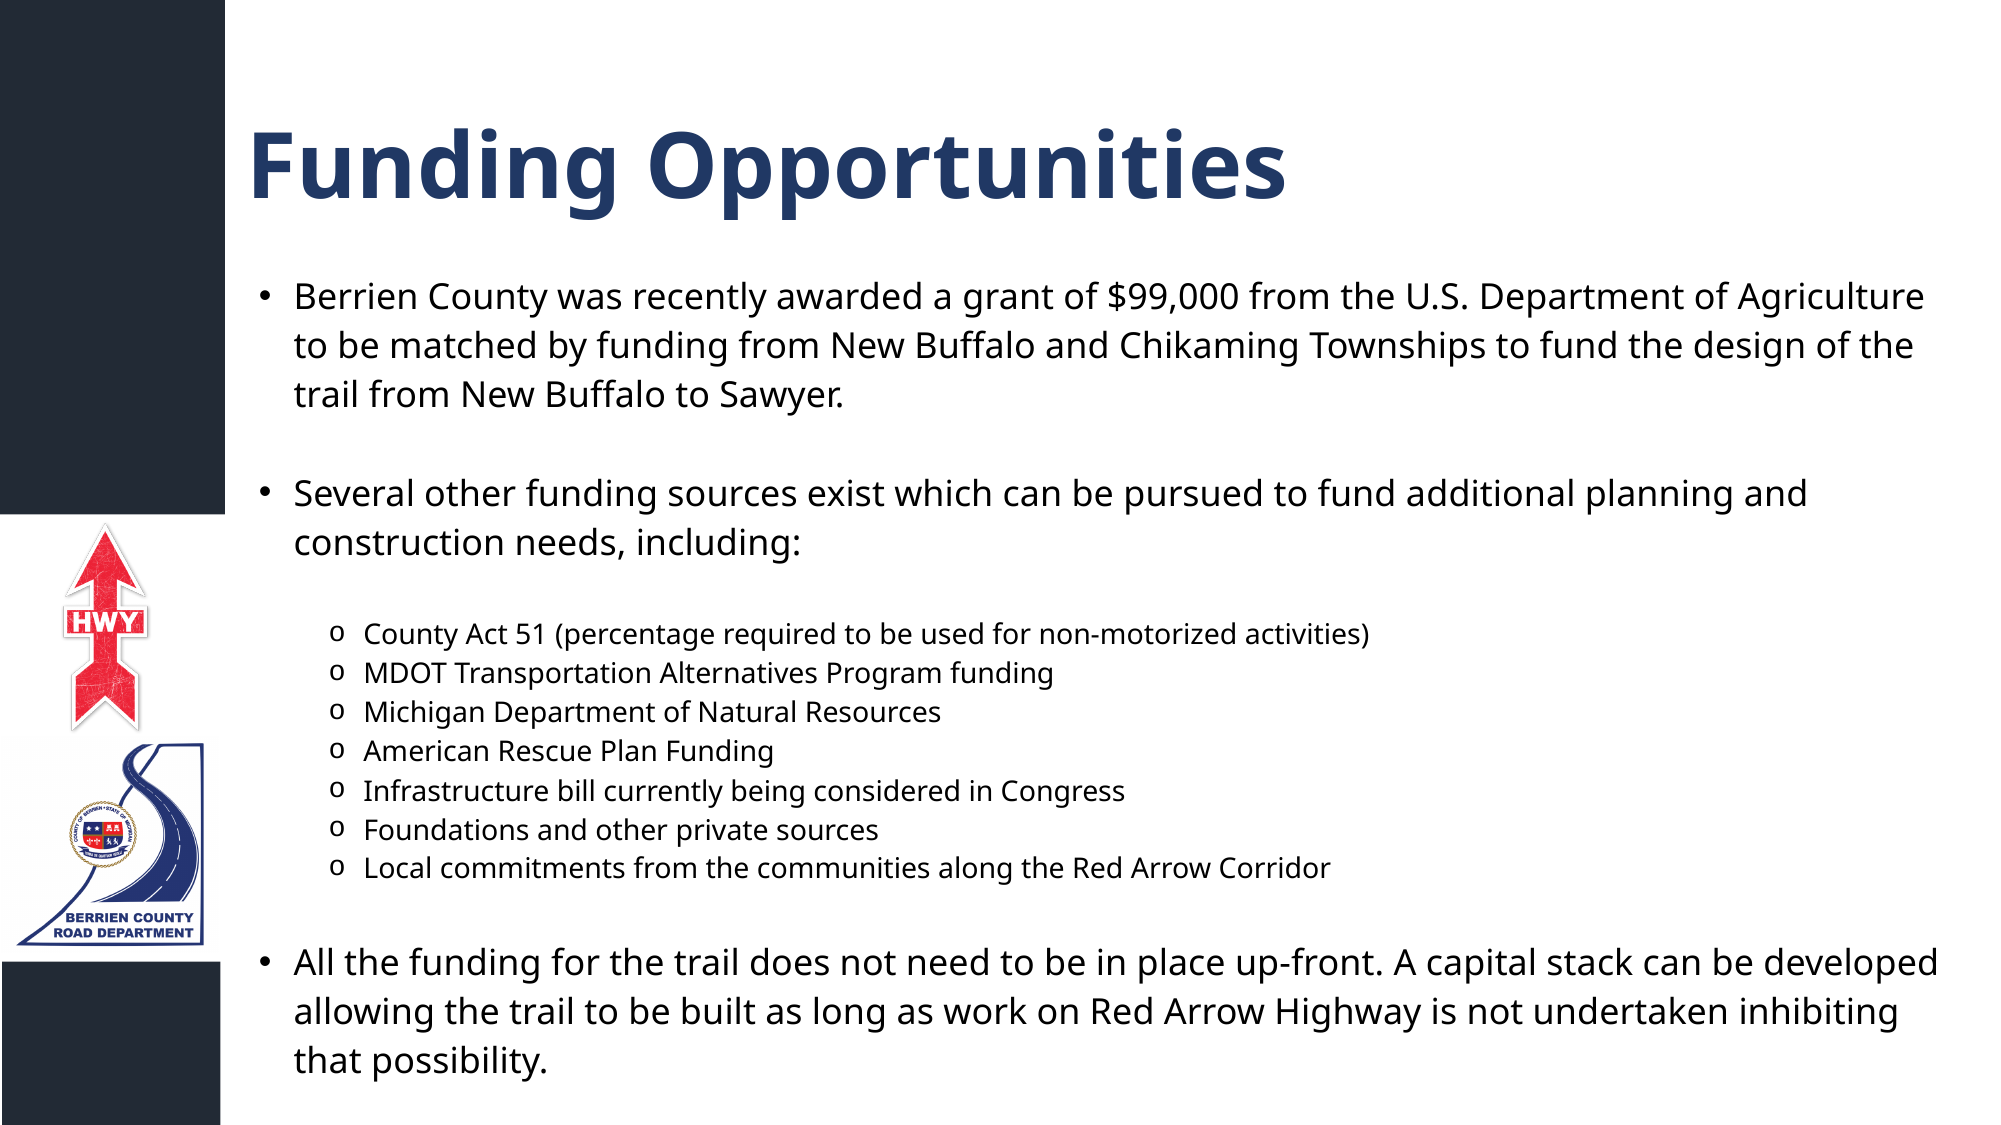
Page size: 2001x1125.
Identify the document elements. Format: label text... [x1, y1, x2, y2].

picture [0, 514, 219, 954]
text_box [2, 961, 221, 1125]
title Funding Opportunities [231, 59, 1897, 278]
text_box [0, 0, 225, 515]
list Berrien County was recently awarded a grant of $99,000 from the U.S. Department of Agriculture to be matched by funding from New Buffalo and Chikaming Townships to fund the design of the trail from New Buffalo to Sawyer. Several other funding sources exist which can be pursued to fund additional planning and construction needs, including: County Act 51 (percentage required to be used for non-motorized activities) MDOT Transportation Alternatives Program funding Michigan Department of Natural Resources American Rescue Plan Funding Infrastructure bill currently being considered in Congress Foundations and other private sources Local commitments from the communities along the Red Arrow Corridor All the funding for the trail does not need to be in place up-front. A capital stack can be developed allowing the trail to be built as long as work on Red Arrow Highway is not undertaken inhibiting that possibility. [243, 260, 1969, 1096]
